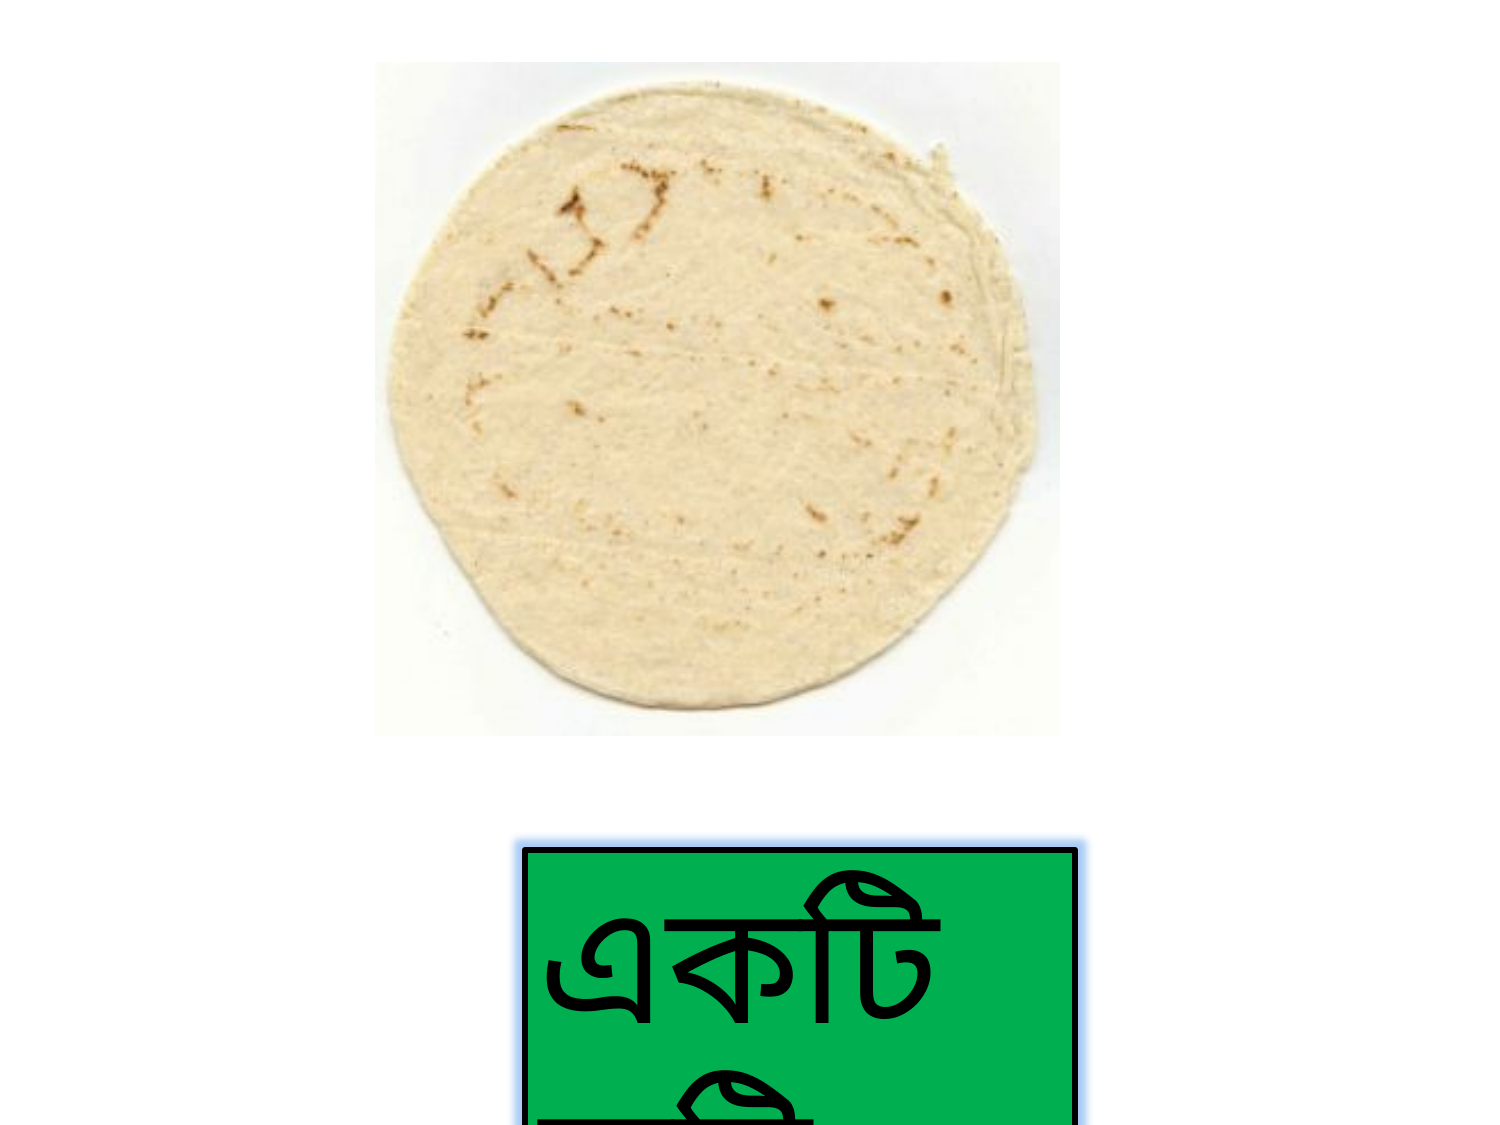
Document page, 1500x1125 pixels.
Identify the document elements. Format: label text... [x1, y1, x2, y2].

picture [374, 62, 1060, 736]
text_box একটি রুটি [525, 849, 1075, 1125]
